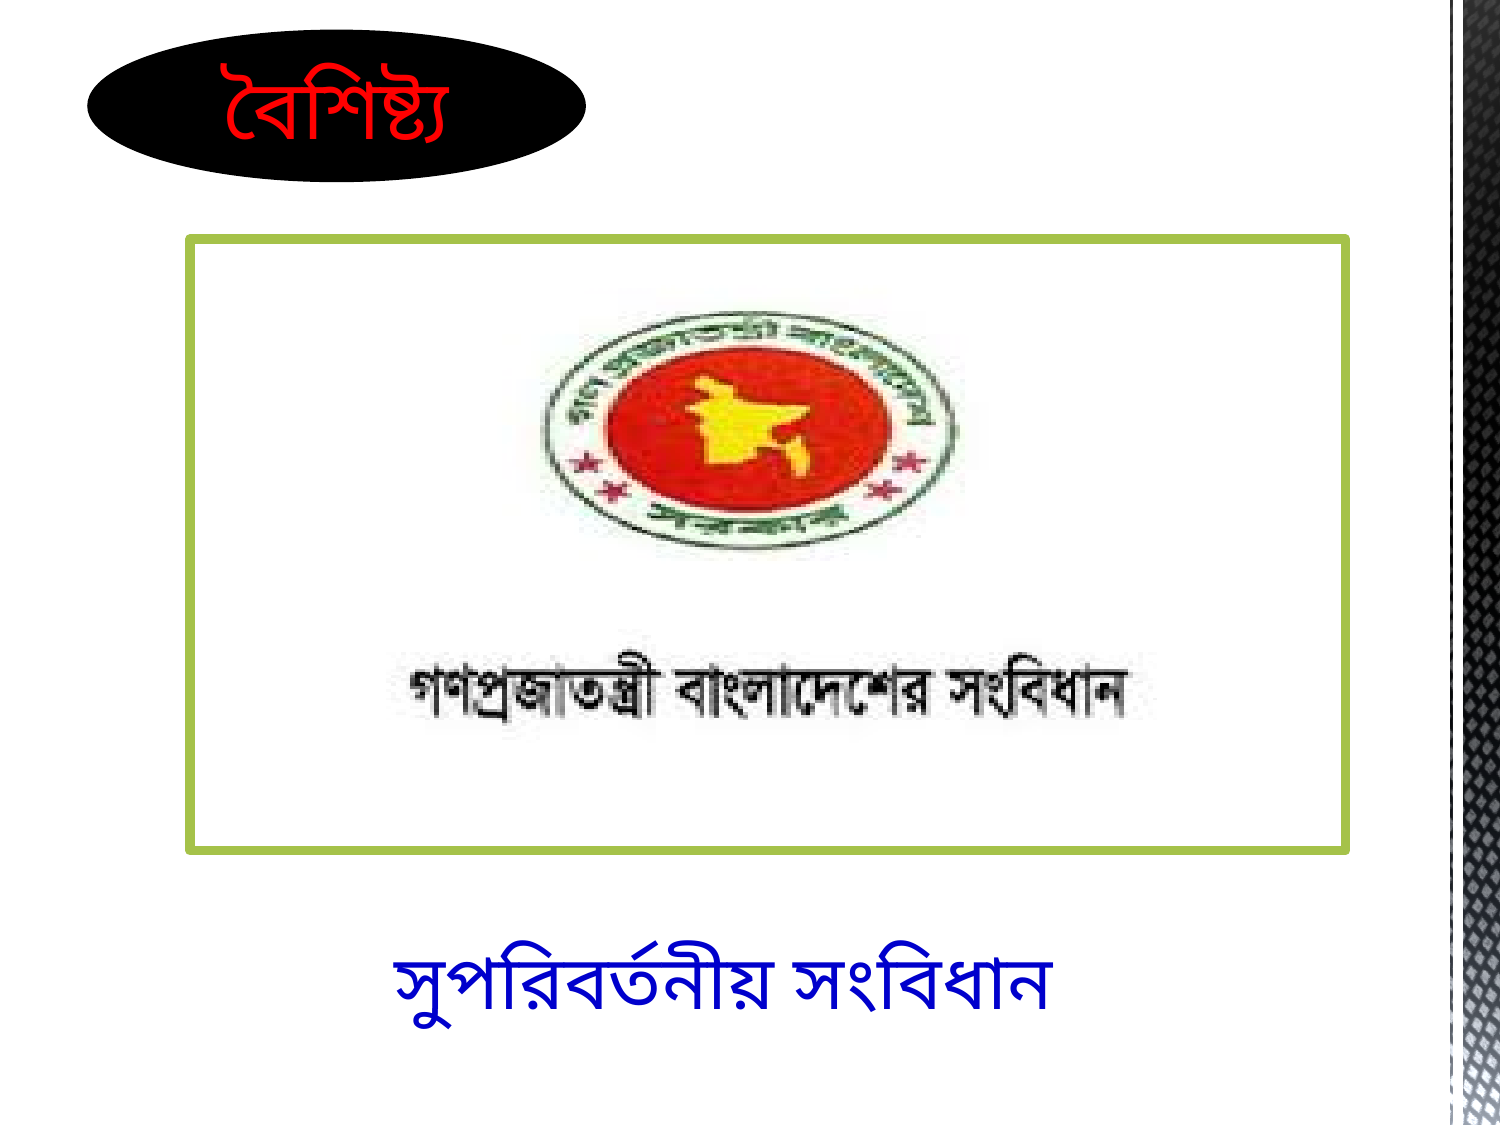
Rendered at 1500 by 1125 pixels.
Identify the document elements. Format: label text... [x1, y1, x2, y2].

text_box সুপরিবর্তনীয় সংবিধান [379, 926, 1068, 1032]
picture [1447, 0, 1500, 1125]
picture [194, 243, 1341, 847]
text_box বৈশিষ্ট্য [87, 29, 586, 183]
